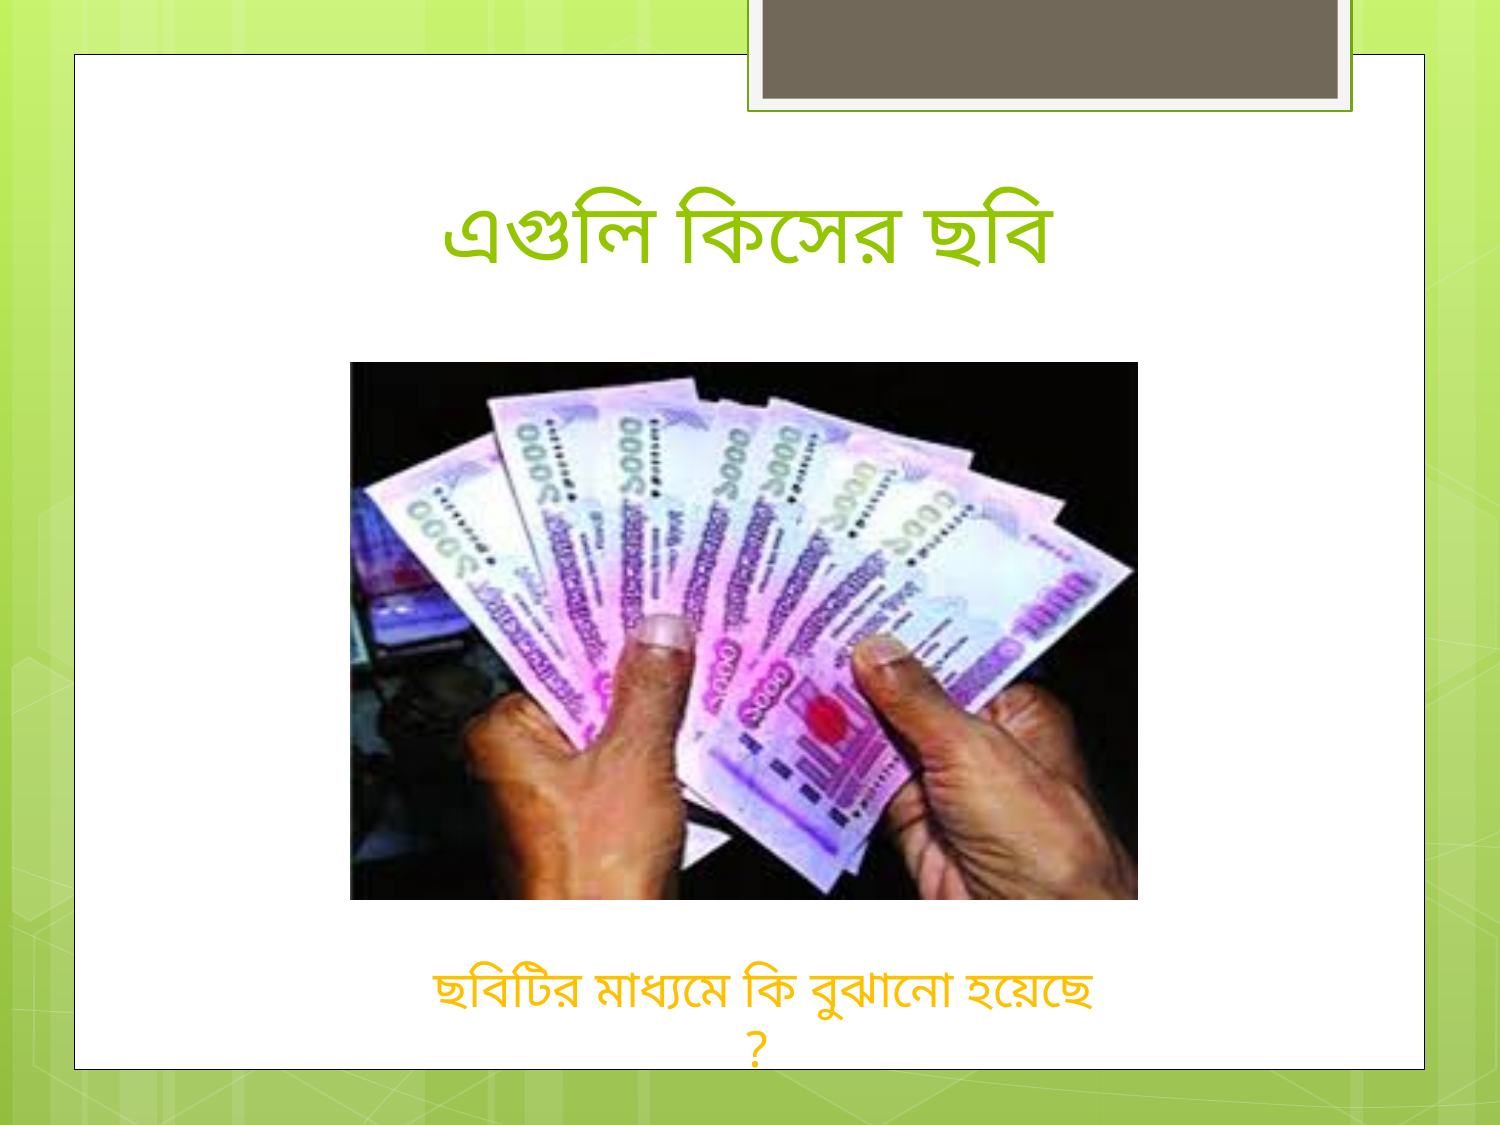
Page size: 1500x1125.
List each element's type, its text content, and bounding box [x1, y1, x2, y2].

text_box ছবিটির মাধ্যমে কি বুঝানো হয়েছে ? [399, 949, 1115, 1085]
title এগুলি কিসের ছবি [171, 168, 1324, 288]
picture [349, 362, 1138, 901]
